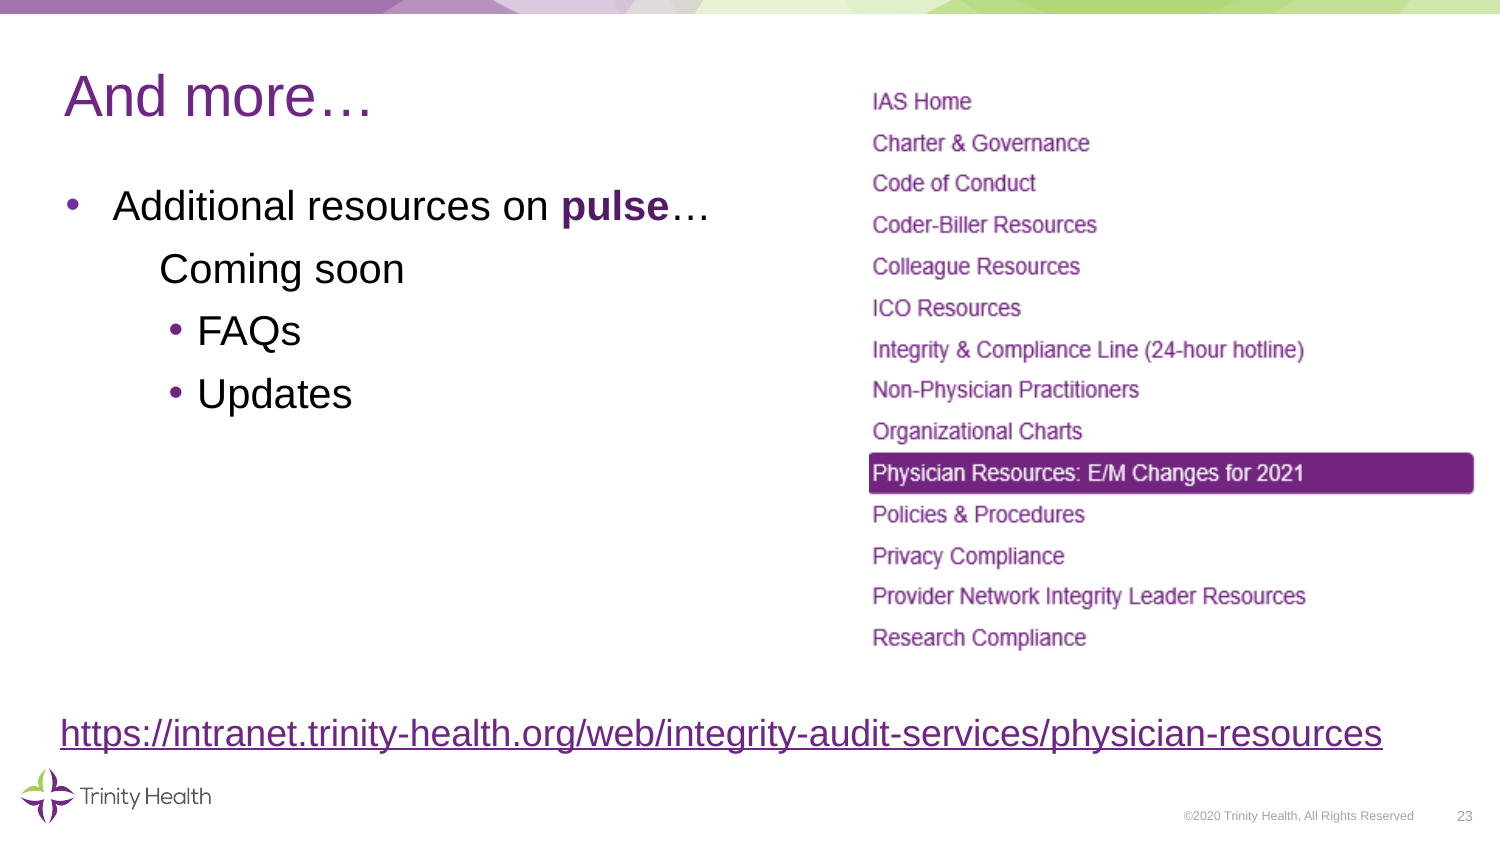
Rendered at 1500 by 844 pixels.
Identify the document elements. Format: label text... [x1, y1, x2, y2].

picture [17, 765, 214, 827]
list Additional resources on pulse… Coming soon FAQs Updates [65, 163, 863, 701]
footer ©2020 Trinity Health, All Rights Reserved [799, 800, 1406, 832]
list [868, 44, 1496, 721]
text_box https://intranet.trinity-health.org/web/integrity-audit-services/physician-resources [45, 701, 1443, 761]
picture [0, 0, 1500, 14]
slide_number 23 [1406, 792, 1474, 838]
title And more… [64, 56, 863, 139]
